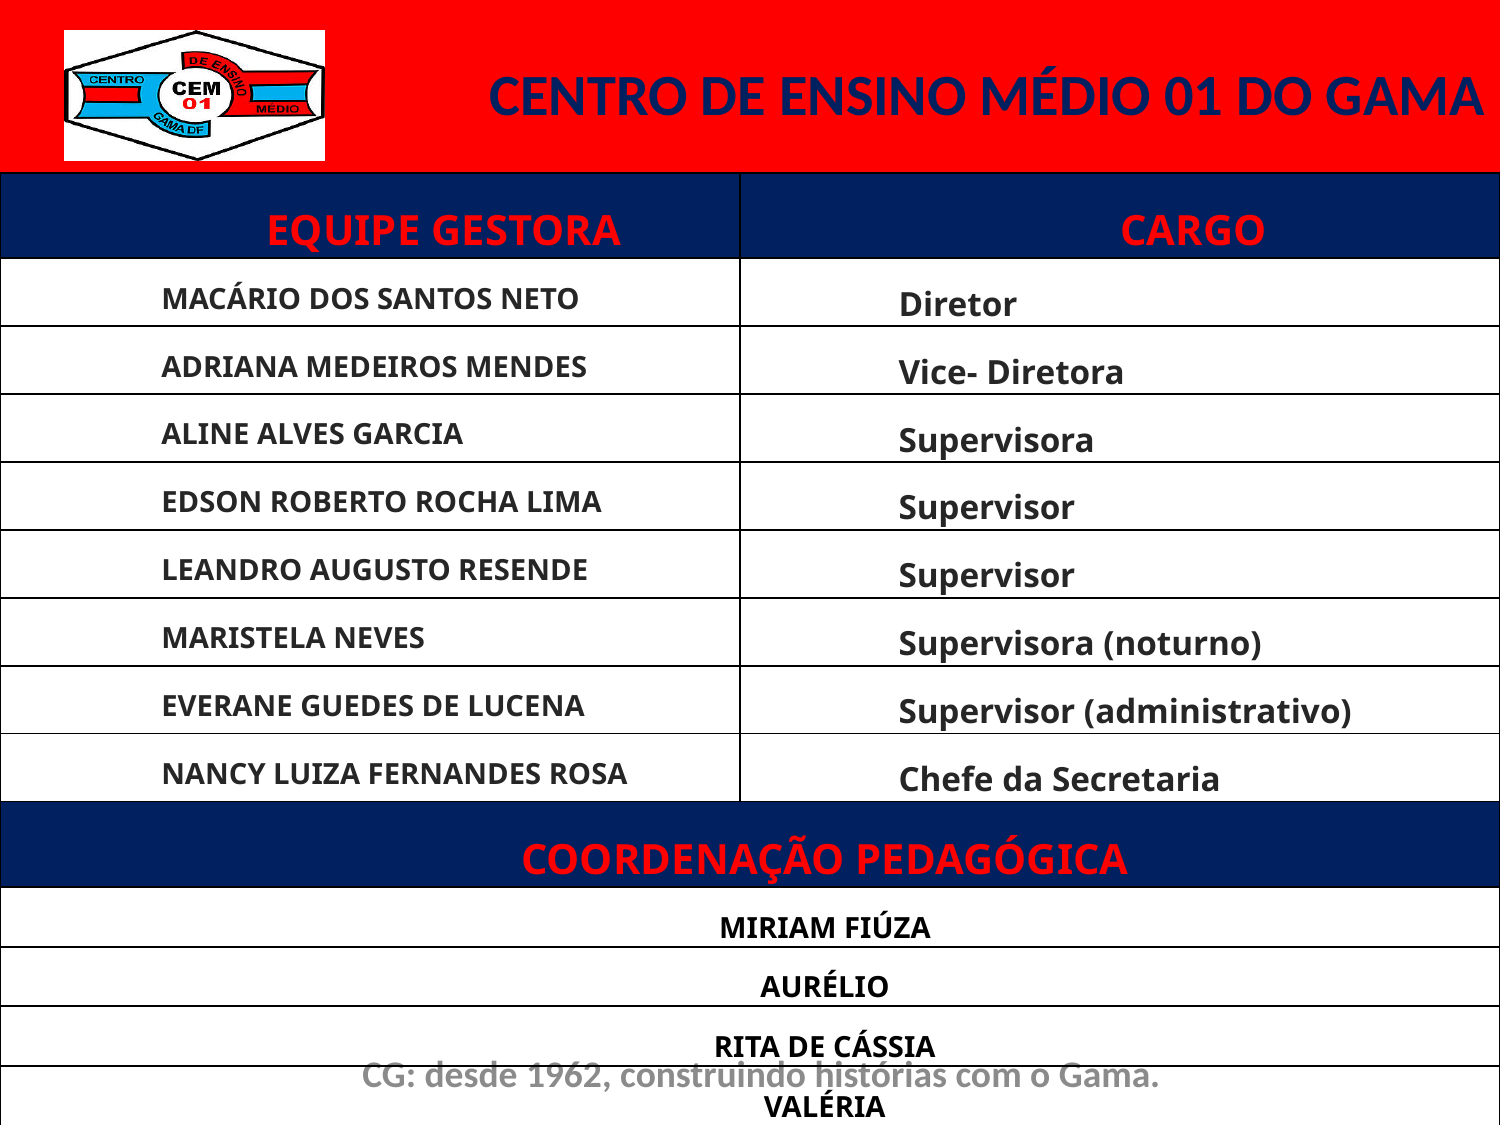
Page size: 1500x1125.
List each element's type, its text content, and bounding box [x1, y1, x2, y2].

table_cell Supervisora (noturno) [741, 599, 1499, 665]
table_cell RITA DE CÁSSIA [1, 1007, 1499, 1065]
table_cell LEANDRO AUGUSTO RESENDE [1, 531, 739, 597]
table_cell MACÁRIO DOS SANTOS NETO [1, 259, 739, 325]
table_cell Diretor [741, 259, 1499, 325]
table_cell MARISTELA NEVES [1, 599, 739, 665]
table_cell COORDENAÇÃO PEDAGÓGICA [1, 802, 1499, 886]
table_cell MIRIAM FIÚZA [1, 888, 1499, 946]
table_header CARGO [741, 174, 1499, 257]
table_cell Supervisor [741, 531, 1499, 597]
table_cell Chefe da Secretaria [741, 734, 1499, 801]
table_cell Supervisor [741, 463, 1499, 529]
table_cell ADRIANA MEDEIROS MENDES [1, 327, 739, 393]
table_cell Supervisor (administrativo) [741, 667, 1499, 733]
title CENTRO DE ENSINO MÉDIO 01 DO GAMA [0, 0, 1500, 172]
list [64, 30, 325, 162]
table_cell EDSON ROBERTO ROCHA LIMA [1, 463, 739, 529]
table_header EQUIPE GESTORA [1, 174, 739, 257]
table_cell Vice- Diretora [741, 327, 1499, 393]
table_cell ALINE ALVES GARCIA [1, 395, 739, 461]
table_cell AURÉLIO [1, 948, 1499, 1005]
table_cell VALÉRIA [1, 1067, 1499, 1125]
table_cell NANCY LUIZA FERNANDES ROSA [1, 734, 739, 801]
table_cell EVERANE GUEDES DE LUCENA [1, 667, 739, 733]
table_cell Supervisora [741, 395, 1499, 461]
